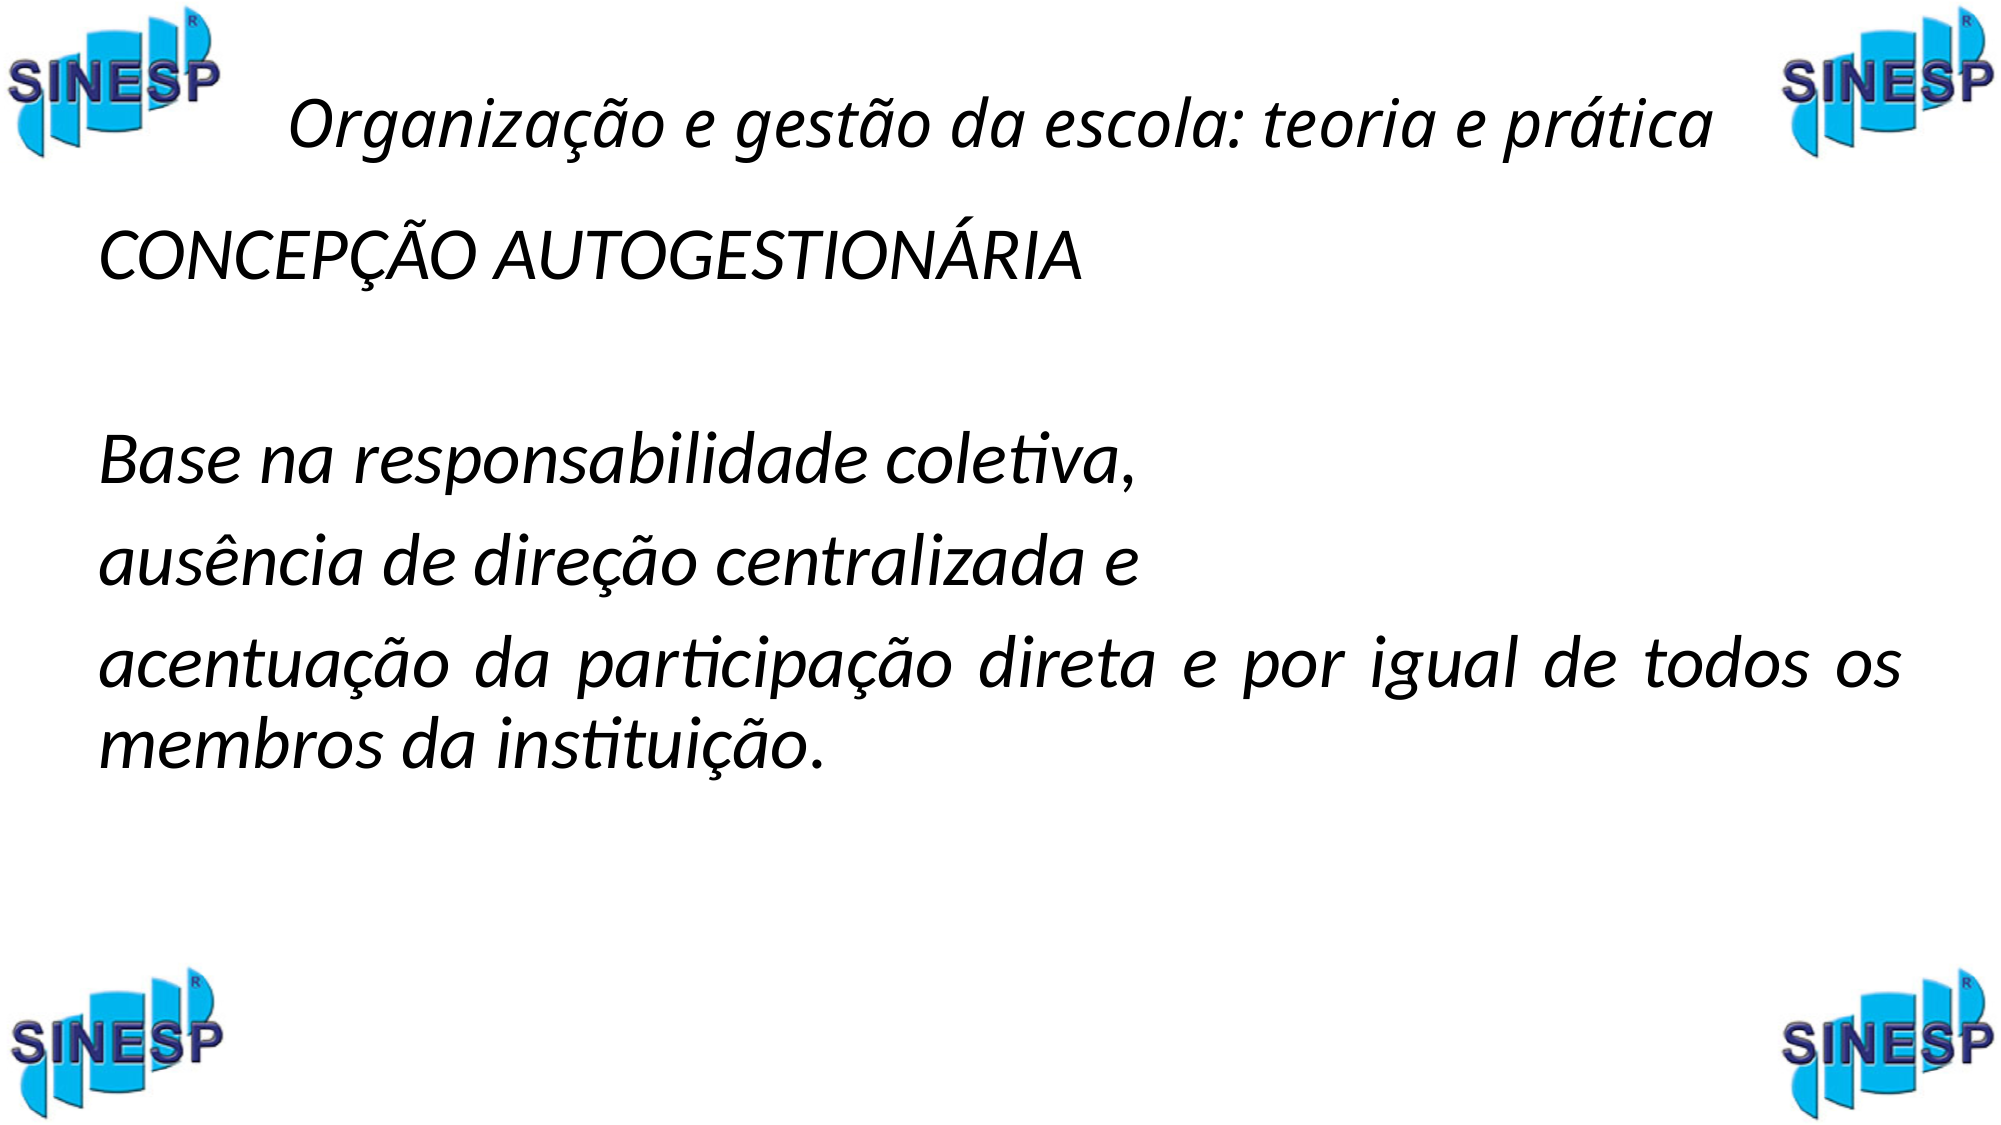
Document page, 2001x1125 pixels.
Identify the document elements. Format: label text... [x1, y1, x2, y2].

title Organização e gestão da escola: teoria e prática [153, 16, 1851, 207]
picture [3, 962, 229, 1124]
list CONCEPÇÃO AUTOGESTIONÁRIA Base na responsabilidade coletiva, ausência de direção centralizada e acentuação da participação direta e por igual de todos os membros da instituição. [83, 207, 1920, 965]
picture [1774, 1, 2000, 163]
picture [1774, 963, 2000, 1125]
picture [0, 1, 226, 163]
